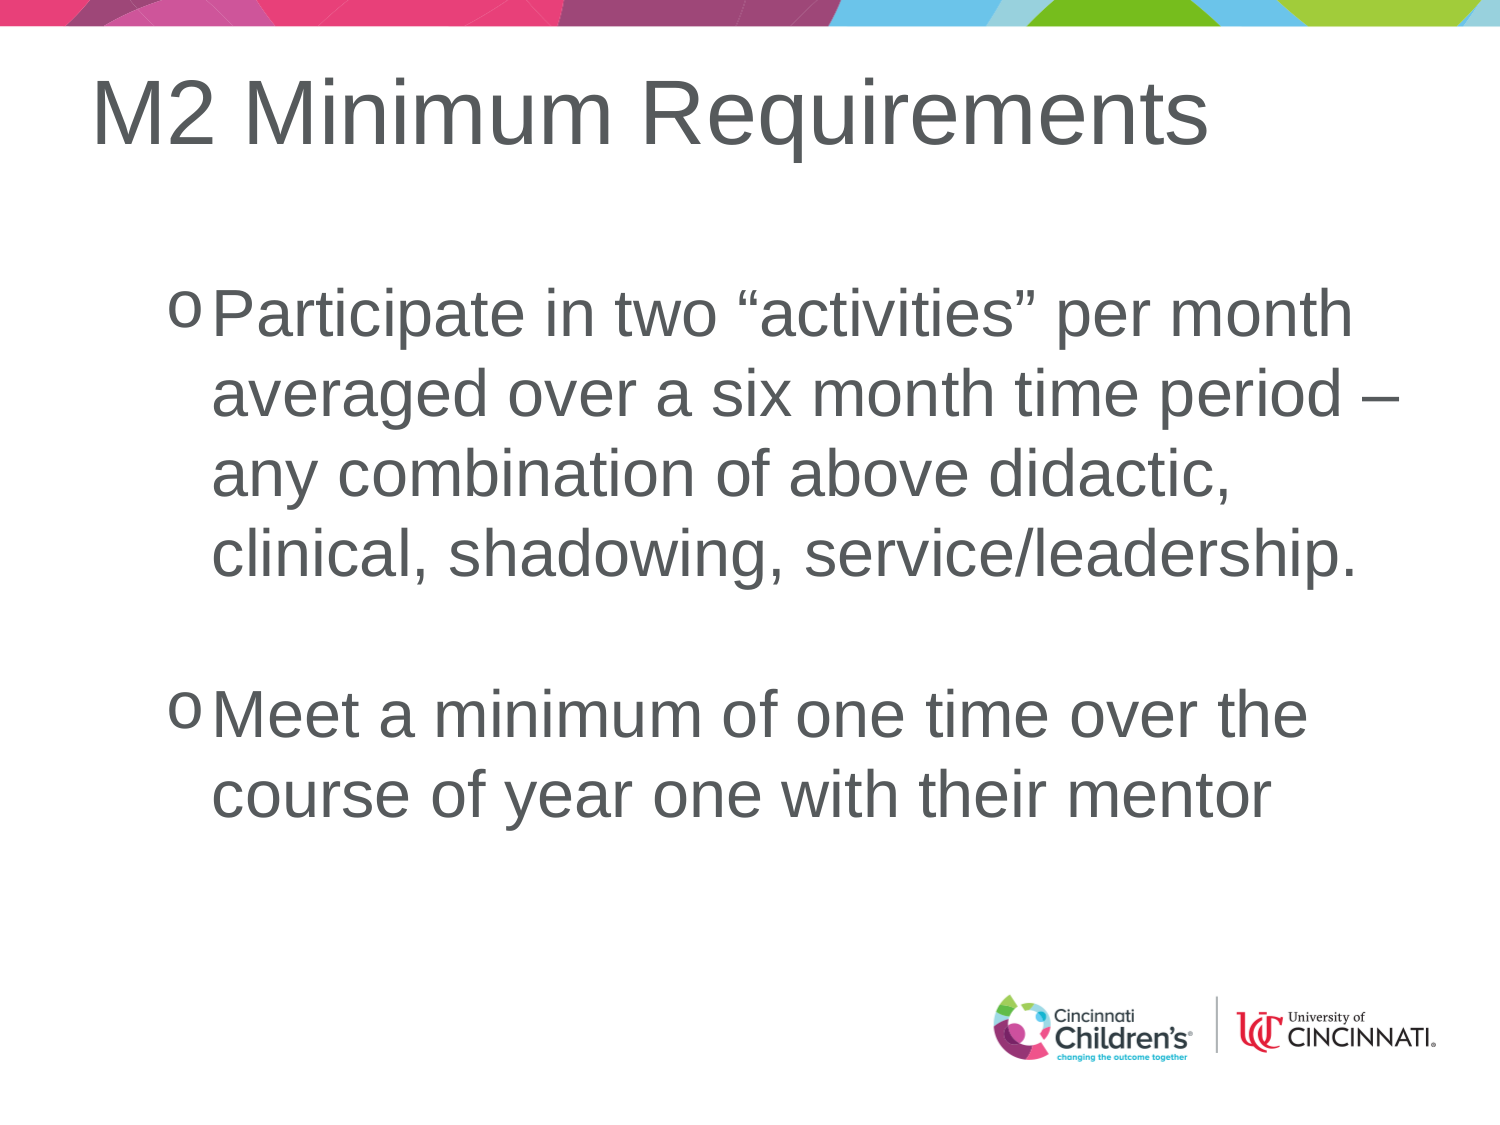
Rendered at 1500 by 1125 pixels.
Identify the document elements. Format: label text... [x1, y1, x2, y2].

title M2 Minimum Requirements [75, 45, 1425, 233]
picture [0, 0, 1500, 1125]
list Participate in two “activities” per month averaged over a six month time period – any combination of above didactic, clinical, shadowing, service/leadership. Meet a minimum of one time over the course of year one with their mentor [75, 262, 1425, 980]
